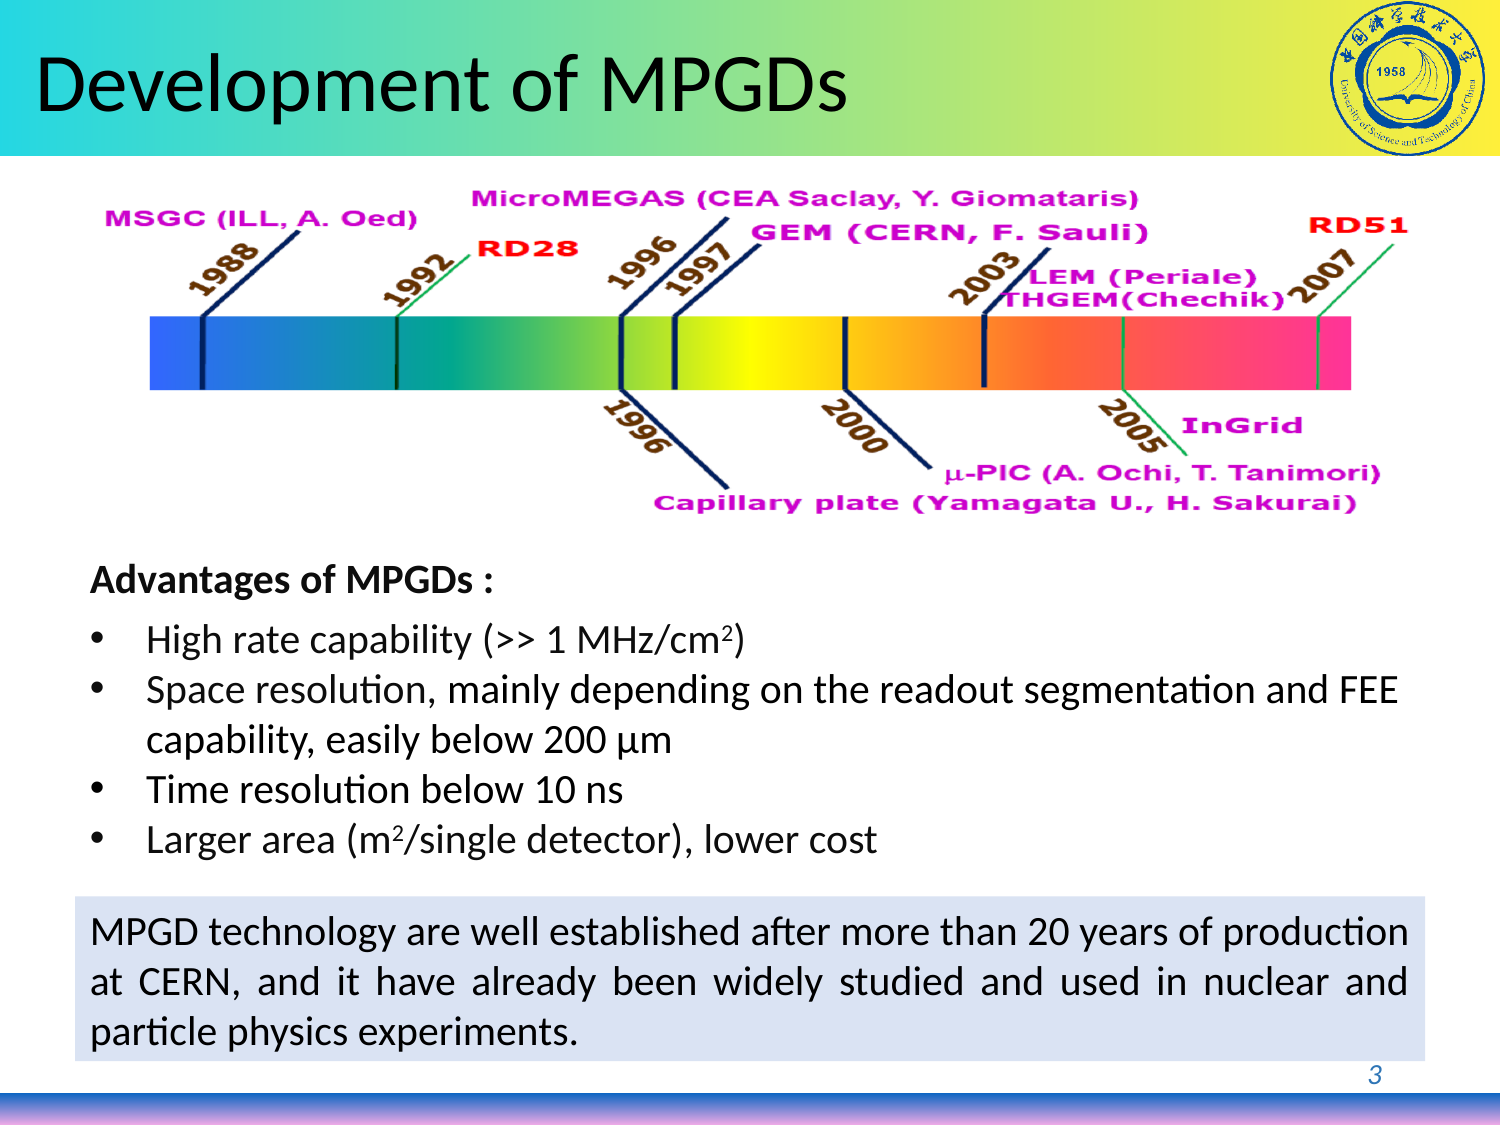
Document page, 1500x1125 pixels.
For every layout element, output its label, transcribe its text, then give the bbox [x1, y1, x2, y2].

text_box Advantages of MPGDs : High rate capability (>> 1 MHz/cm2) Space resolution, mainly depending on the readout segmentation and FEE capability, easily below 200 μm Time resolution below 10 ns Larger area (m2/single detector), lower cost [75, 535, 1426, 870]
text_box MPGD technology are well established after more than 20 years of production at CERN, and it have already been widely studied and used in nuclear and particle physics experiments. [75, 896, 1426, 1062]
picture [1330, 1, 1485, 156]
text_box Development of MPGDs [20, 31, 1315, 119]
picture [74, 173, 1426, 535]
slide_number 3 [1059, 1042, 1397, 1103]
